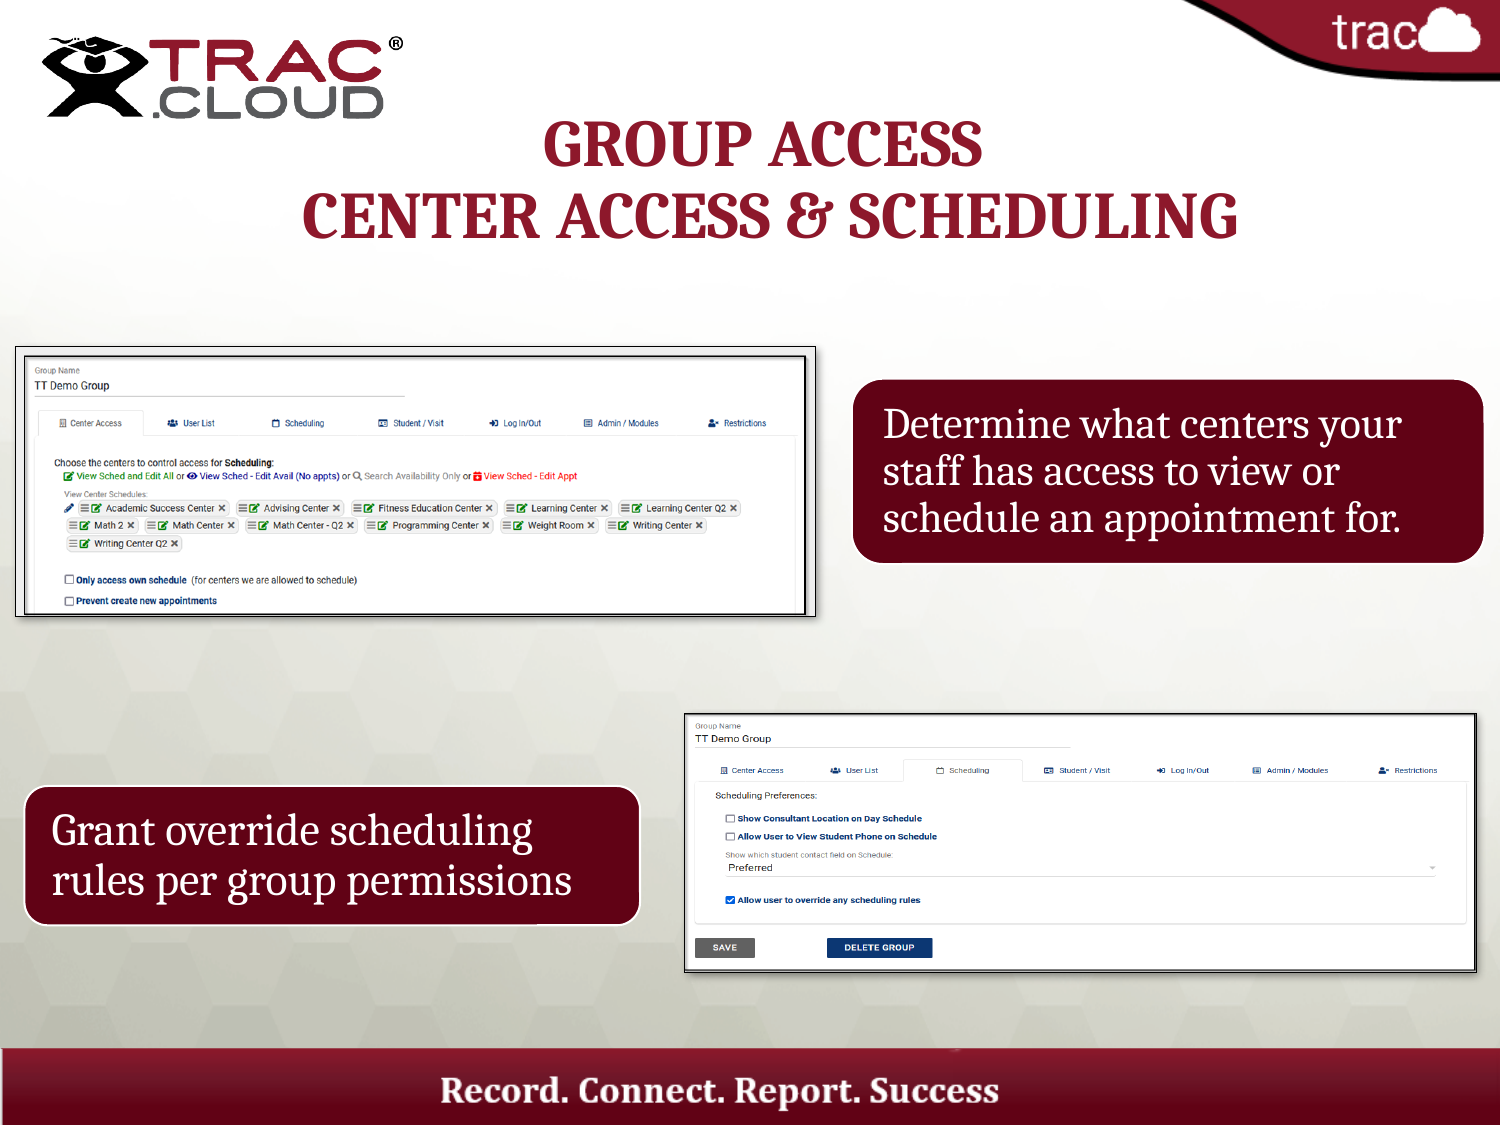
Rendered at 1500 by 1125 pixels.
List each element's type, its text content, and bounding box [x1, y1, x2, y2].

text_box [24, 759, 641, 926]
picture [1141, 0, 1500, 116]
title Group Access Center Access & Scheduling [228, 99, 1341, 261]
picture [0, 28, 1500, 1125]
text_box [851, 376, 1485, 566]
